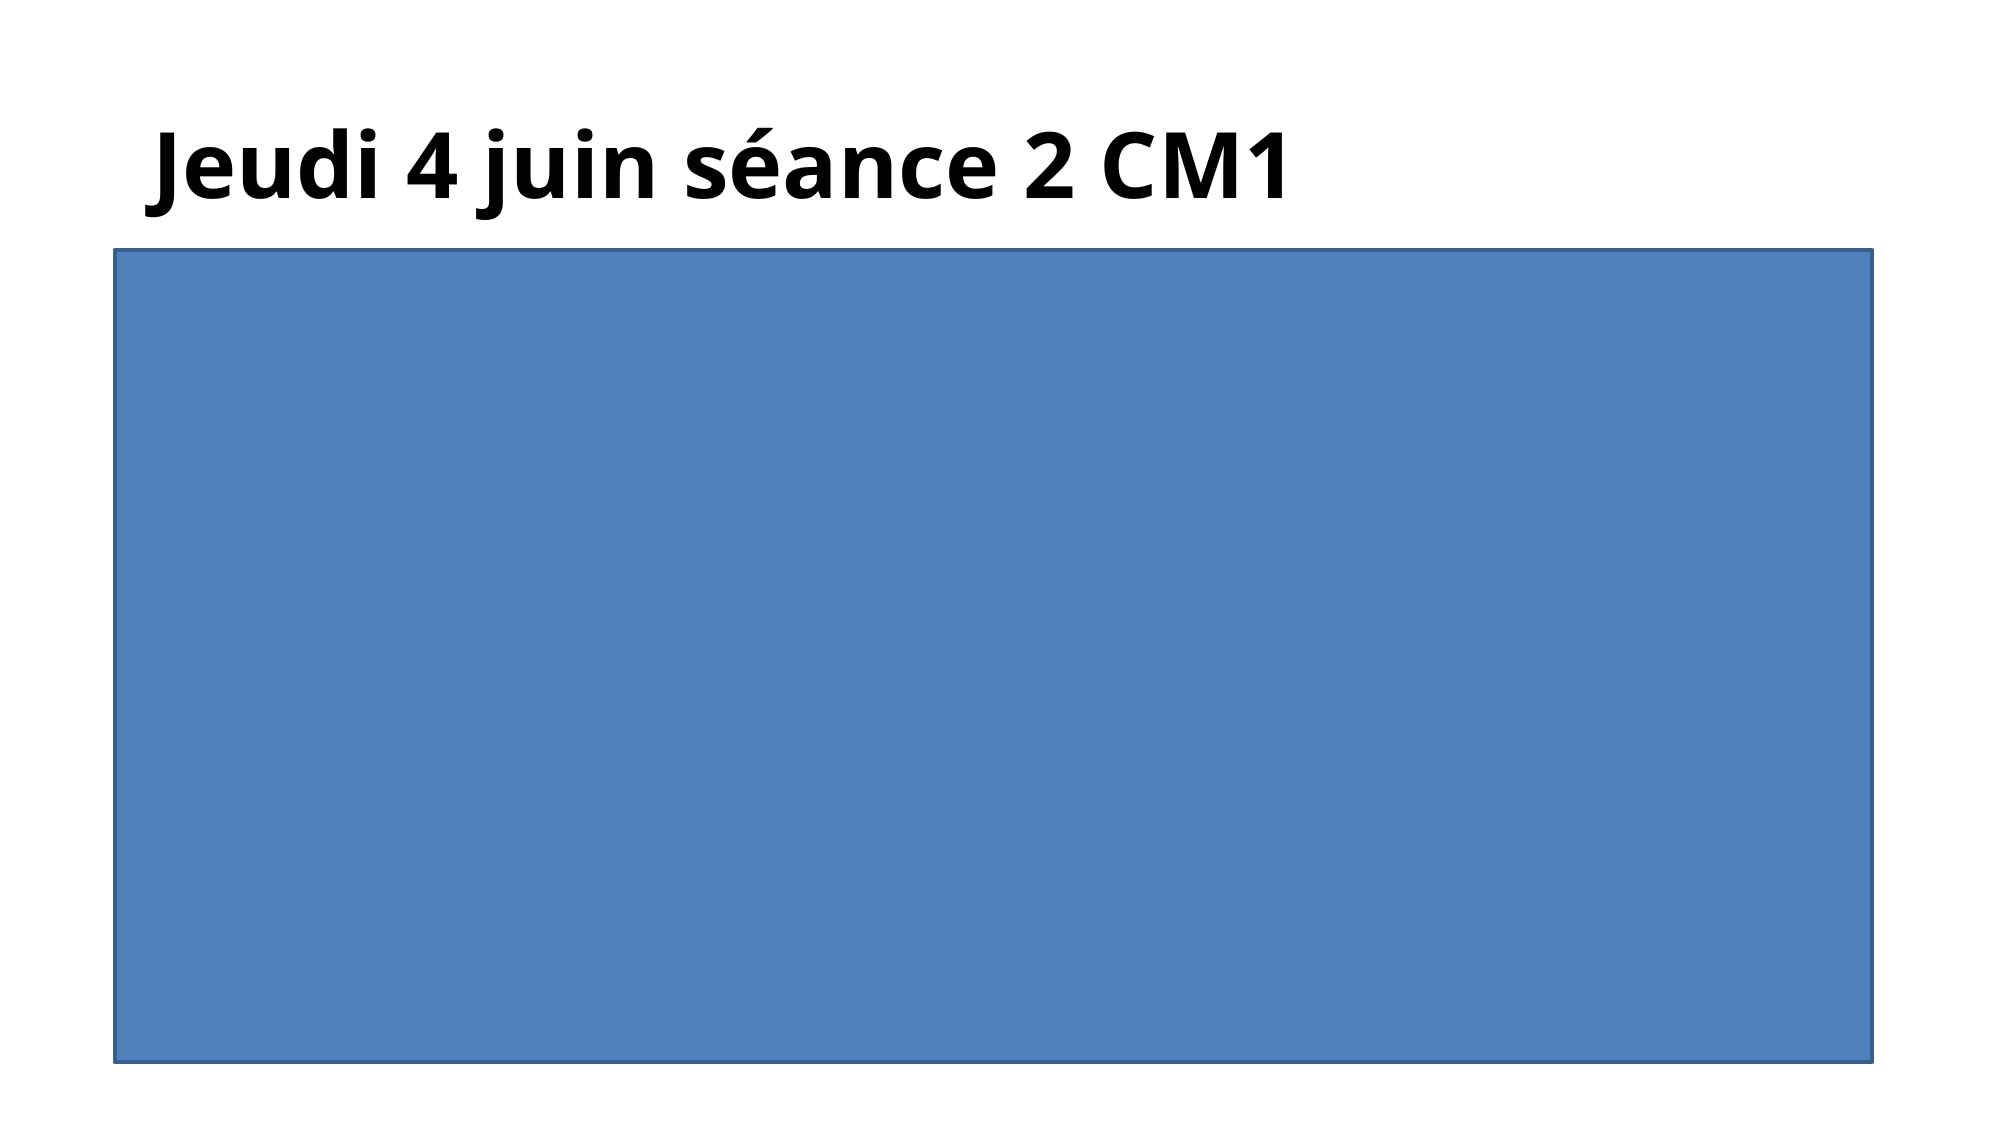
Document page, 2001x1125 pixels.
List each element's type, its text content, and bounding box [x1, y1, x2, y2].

text_box Jeudi 4 juin séance 2 CM1 [137, 59, 1863, 249]
text_box [115, 249, 1873, 1063]
